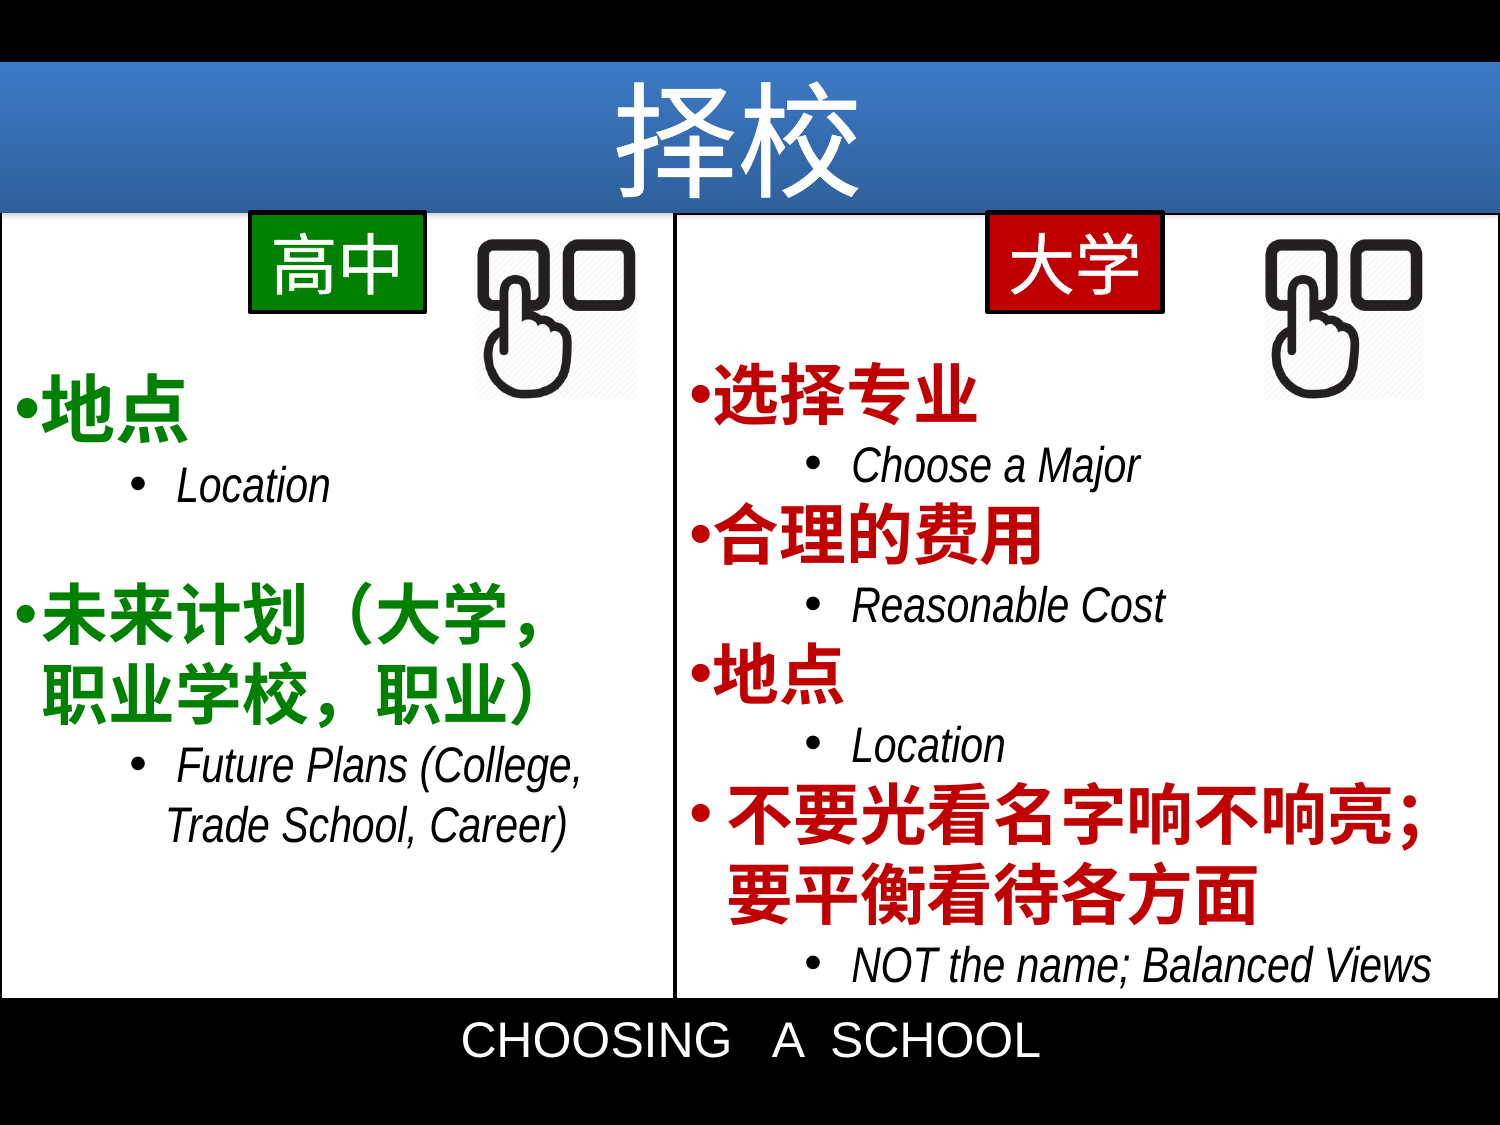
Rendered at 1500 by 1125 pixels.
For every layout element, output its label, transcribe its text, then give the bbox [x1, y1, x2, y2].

text_box [0, 0, 1500, 61]
text_box 高中 [248, 210, 427, 314]
text_box CHOOSING A SCHOOL [0, 1002, 1500, 1125]
text_box 择校 [0, 62, 1500, 213]
text_box 选择专业 Choose a Major 合理的费用 Reasonable Cost 地点 Location 不要光看名字响不响亮；要平衡看待各方面 NOT the name; Balanced Views [673, 220, 1500, 1002]
text_box 大学 [985, 210, 1165, 314]
picture [474, 237, 638, 401]
text_box 地点 Location 未来计划（大学， 职业学校，职业） Future Plans (College, Trade School, Career) [0, 219, 673, 1002]
picture [1262, 237, 1426, 401]
